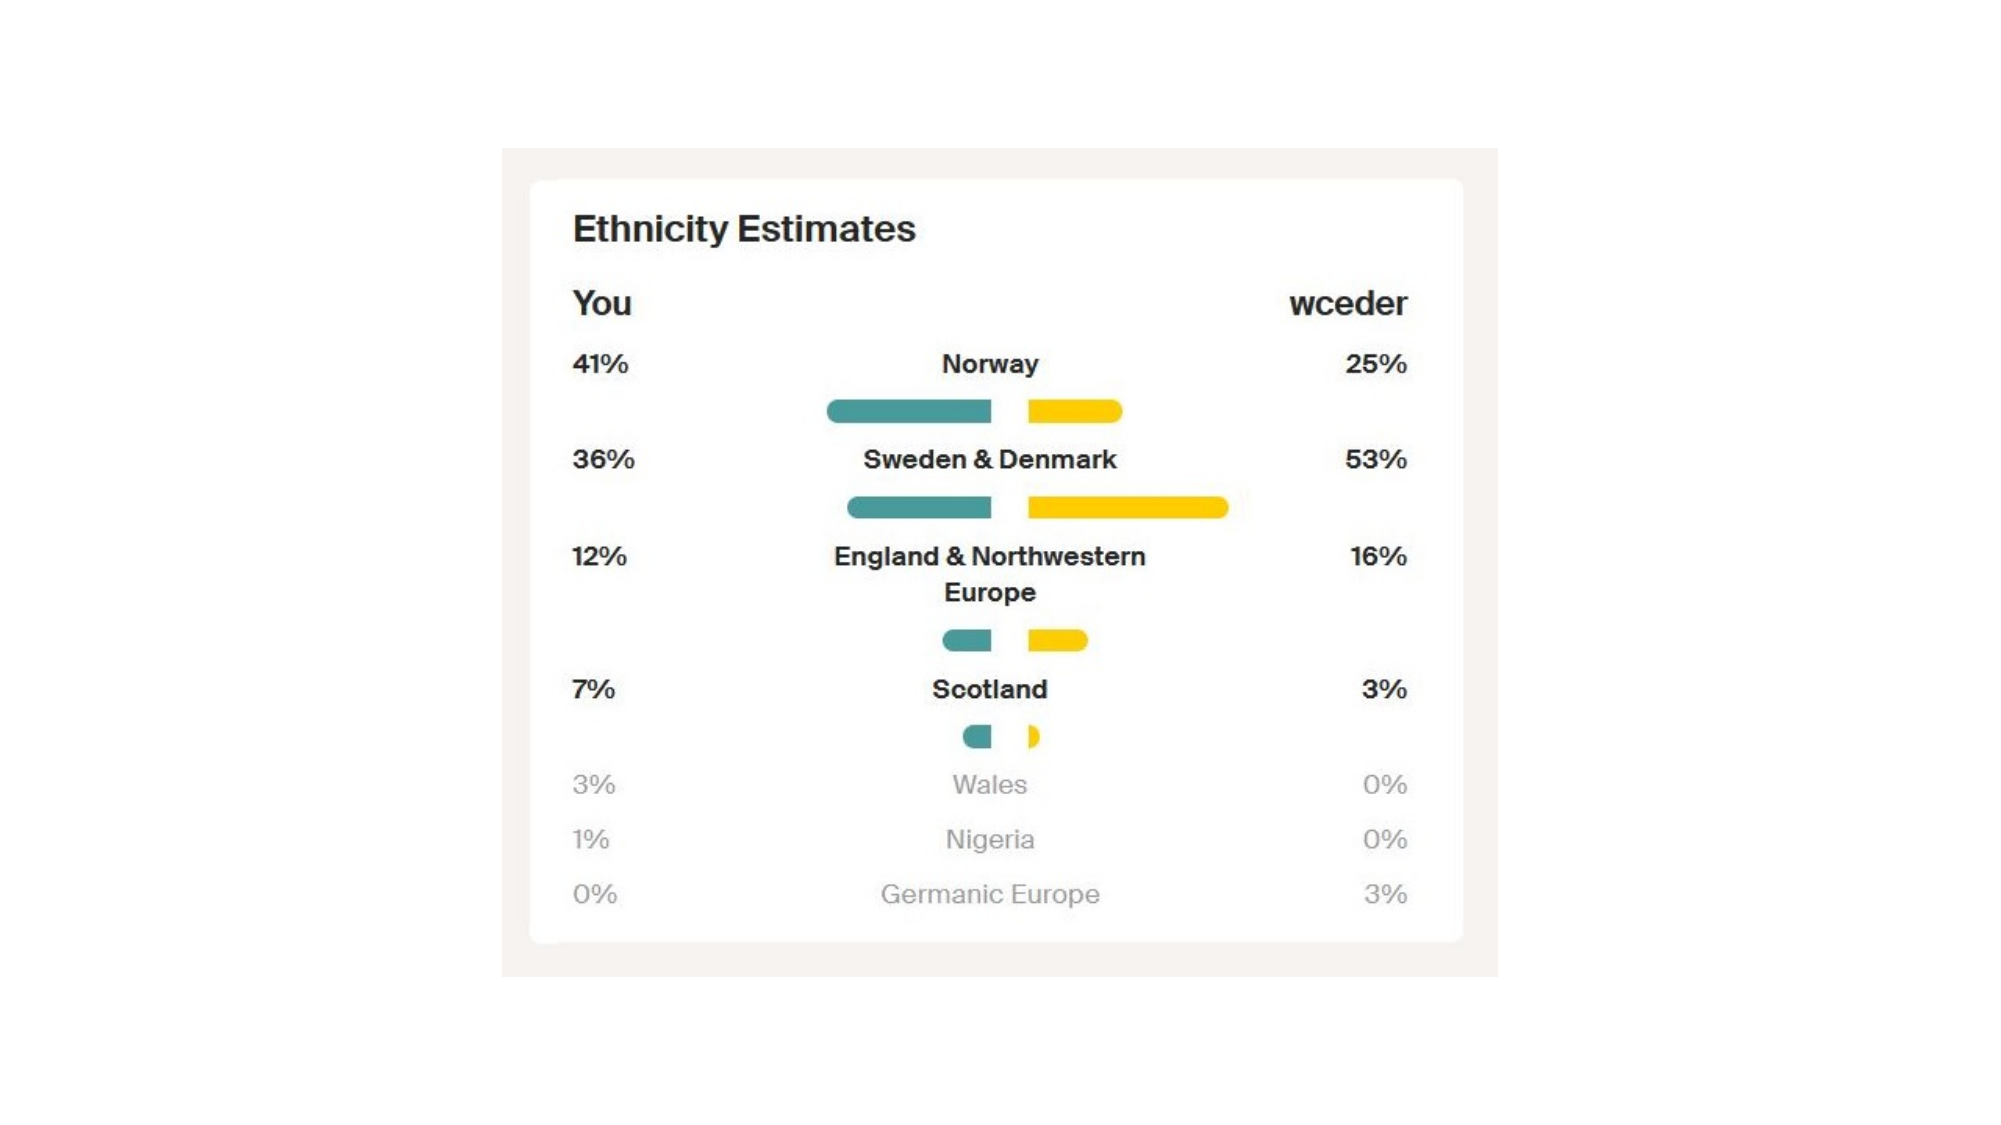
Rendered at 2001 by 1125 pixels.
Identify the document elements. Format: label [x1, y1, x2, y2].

picture [502, 148, 1498, 977]
